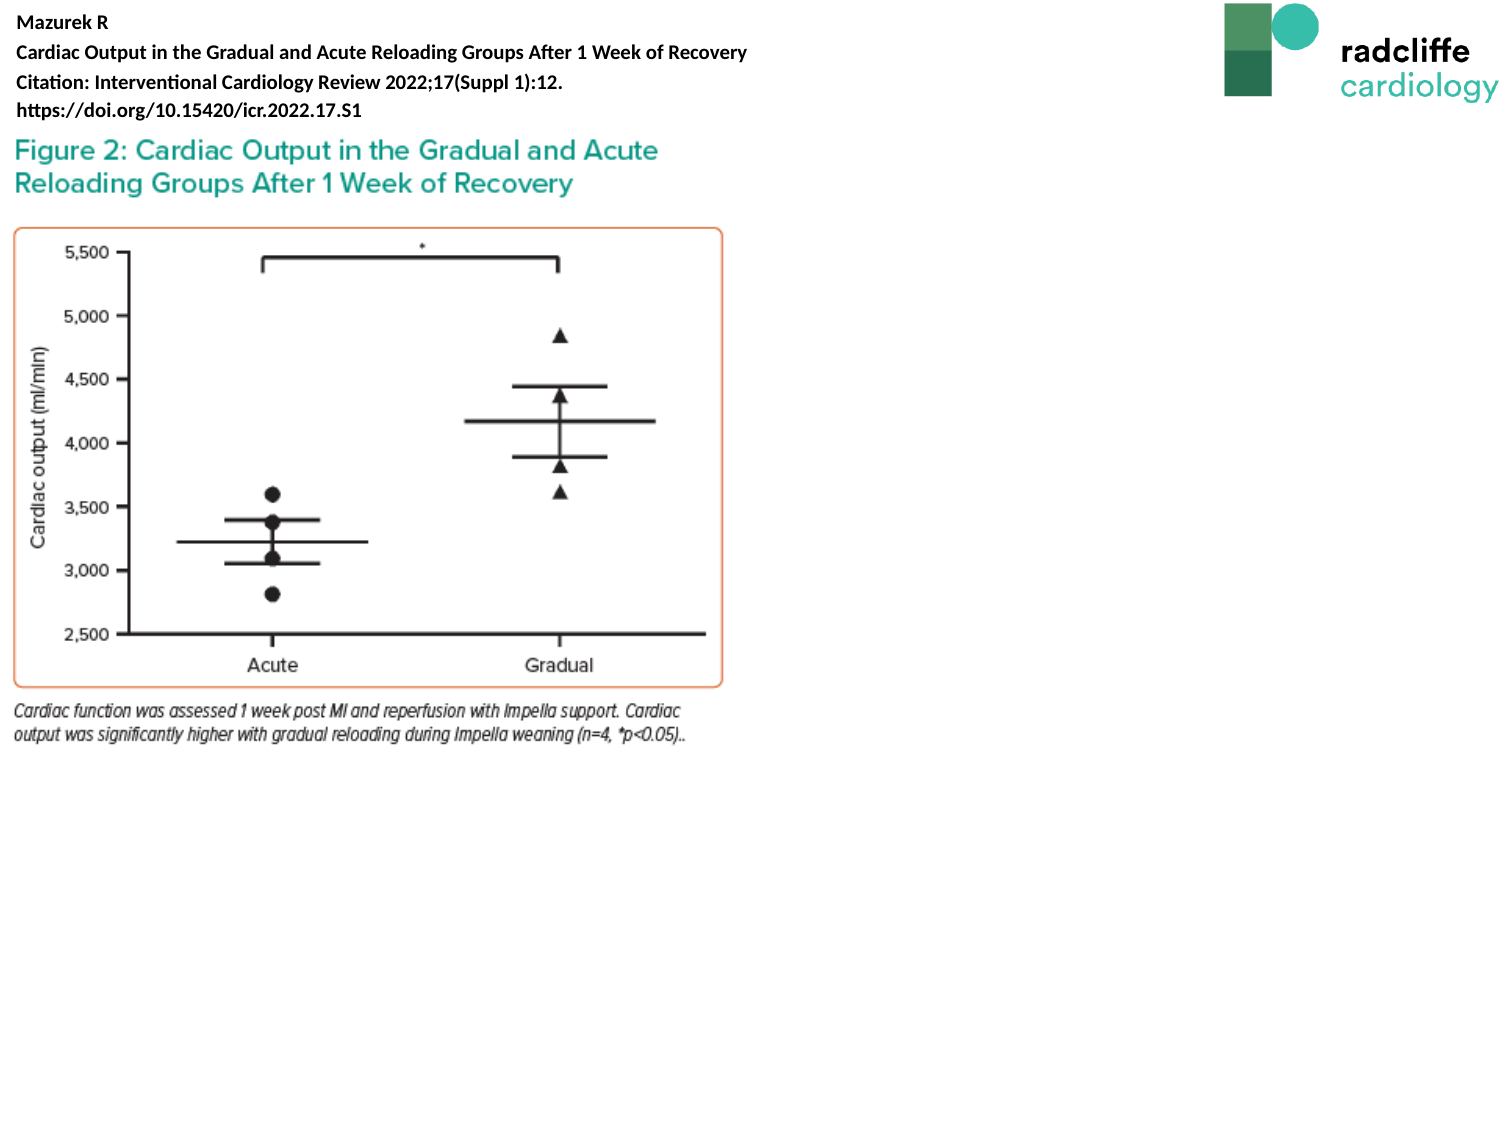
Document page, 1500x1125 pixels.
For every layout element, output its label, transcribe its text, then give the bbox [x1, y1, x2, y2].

text_box Mazurek R [1, 1, 939, 31]
text_box Cardiac Output in the Gradual and Acute Reloading Groups After 1 Week of Recovery [1, 31, 1224, 60]
text_box Citation: Interventional Cardiology Review 2022;17(Suppl 1):12. [1, 60, 1224, 89]
text_box https://doi.org/10.15420/icr.2022.17.S1 [1, 89, 1500, 129]
picture [1, 124, 737, 760]
picture [1224, 1, 1499, 104]
